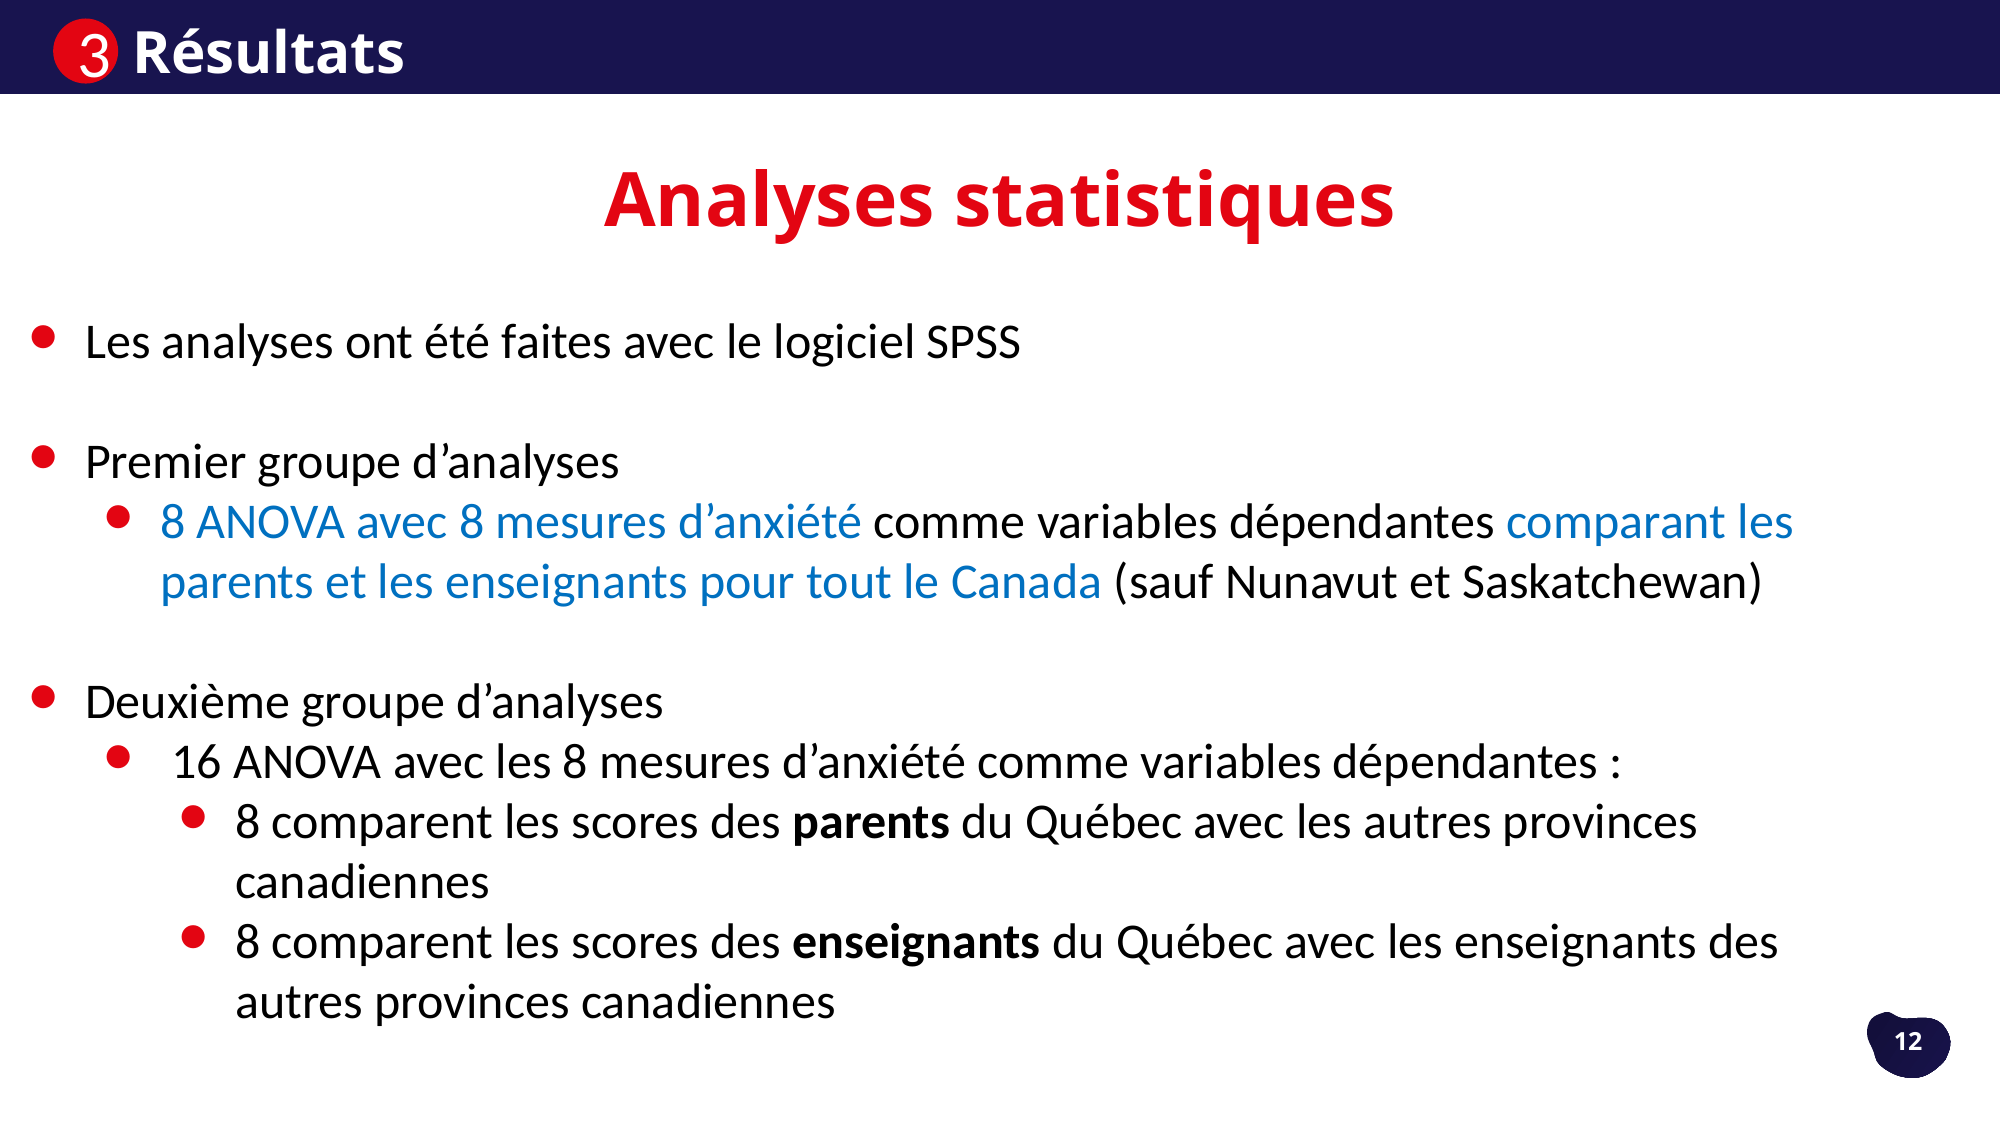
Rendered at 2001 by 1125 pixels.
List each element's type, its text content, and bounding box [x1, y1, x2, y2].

text_box Analyses statistiques [589, 144, 1411, 250]
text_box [53, 7, 1638, 94]
text_box [0, 0, 2000, 95]
text_box Les analyses ont été faites avec le logiciel SPSS Premier groupe d’analyses 8 ANOVA avec 8 mesures d’anxiété comme variables dépendantes comparant les parents et les enseignants pour tout le Canada (sauf Nunavut et Saskatchewan) Deuxième groupe d’analyses 16 ANOVA avec les 8 mesures d’anxiété comme variables dépendantes : 8 comparent les scores des parents du Québec avec les autres provinces canadiennes 8 comparent les scores des enseignants du Québec avec les enseignants des autres provinces canadiennes [14, 301, 1932, 1097]
